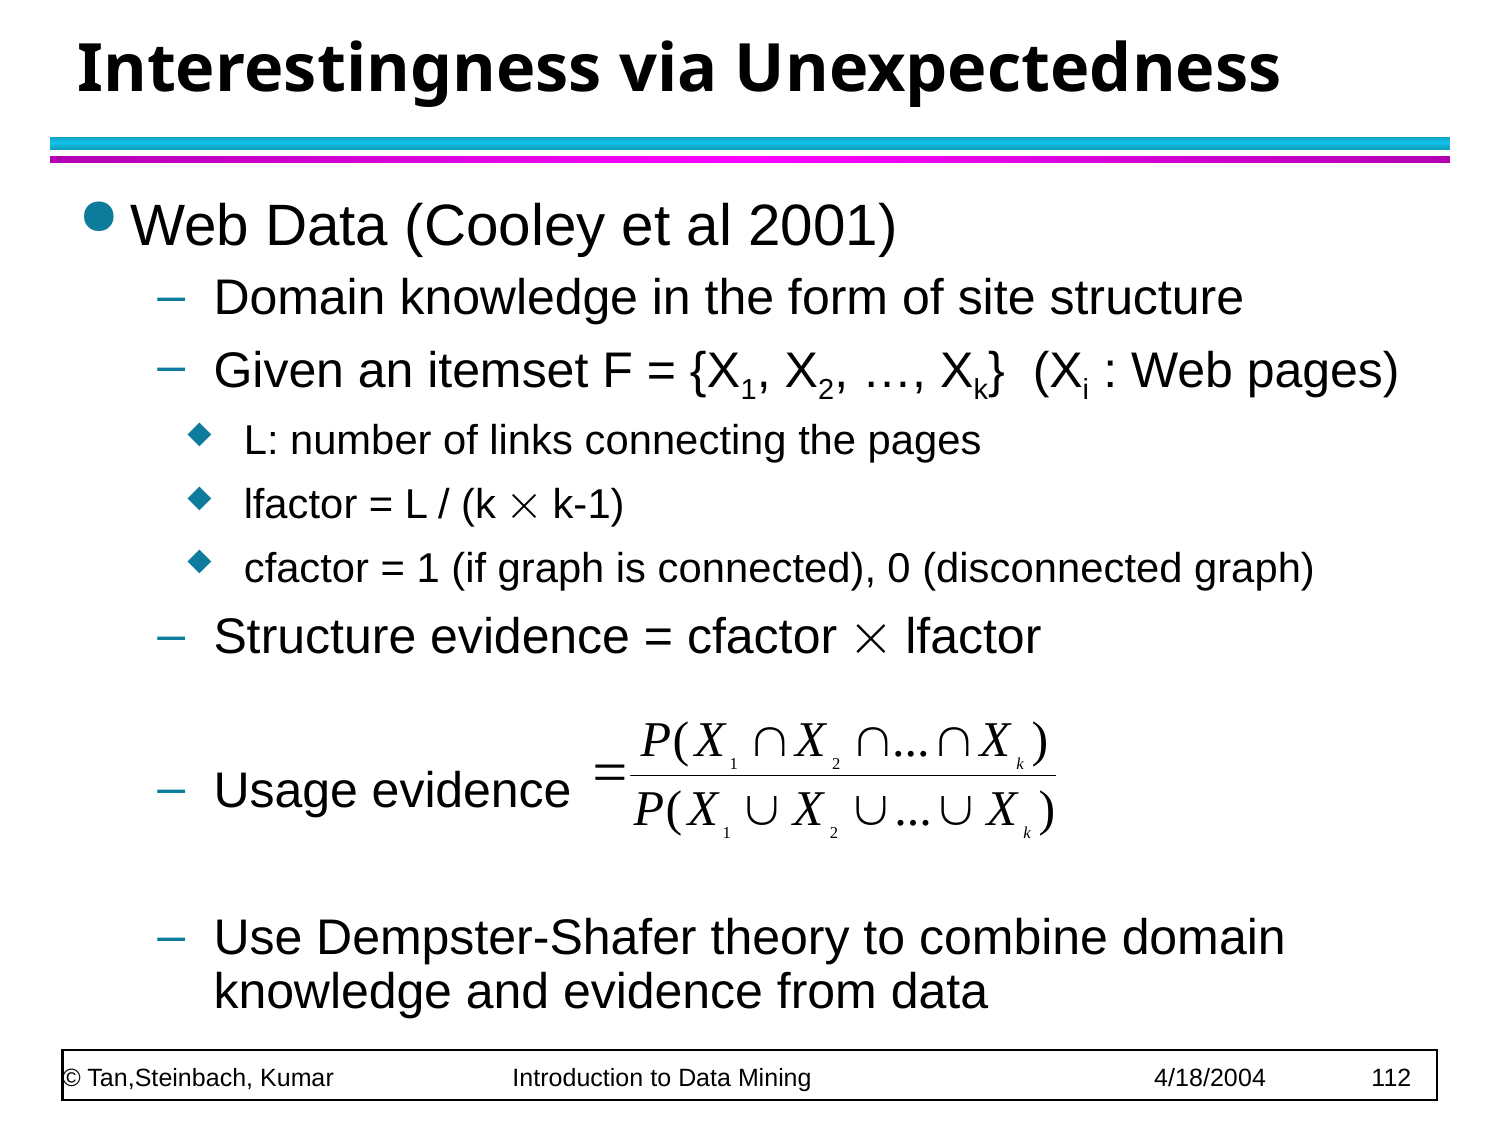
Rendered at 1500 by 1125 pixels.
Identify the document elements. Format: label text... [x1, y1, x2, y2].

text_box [587, 712, 1061, 844]
list Web Data (Cooley et al 2001) Domain knowledge in the form of site structure Given an itemset F = {X1, X2, …, Xk} (Xi : Web pages) L: number of links connecting the pages lfactor = L / (k  k-1) cfactor = 1 (if graph is connected), 0 (disconnected graph) Structure evidence = cfactor  lfactor Usage evidence Use Dempster-Shafer theory to combine domain knowledge and evidence from data [67, 187, 1432, 1038]
title Interestingness via Unexpectedness [62, 24, 1421, 113]
